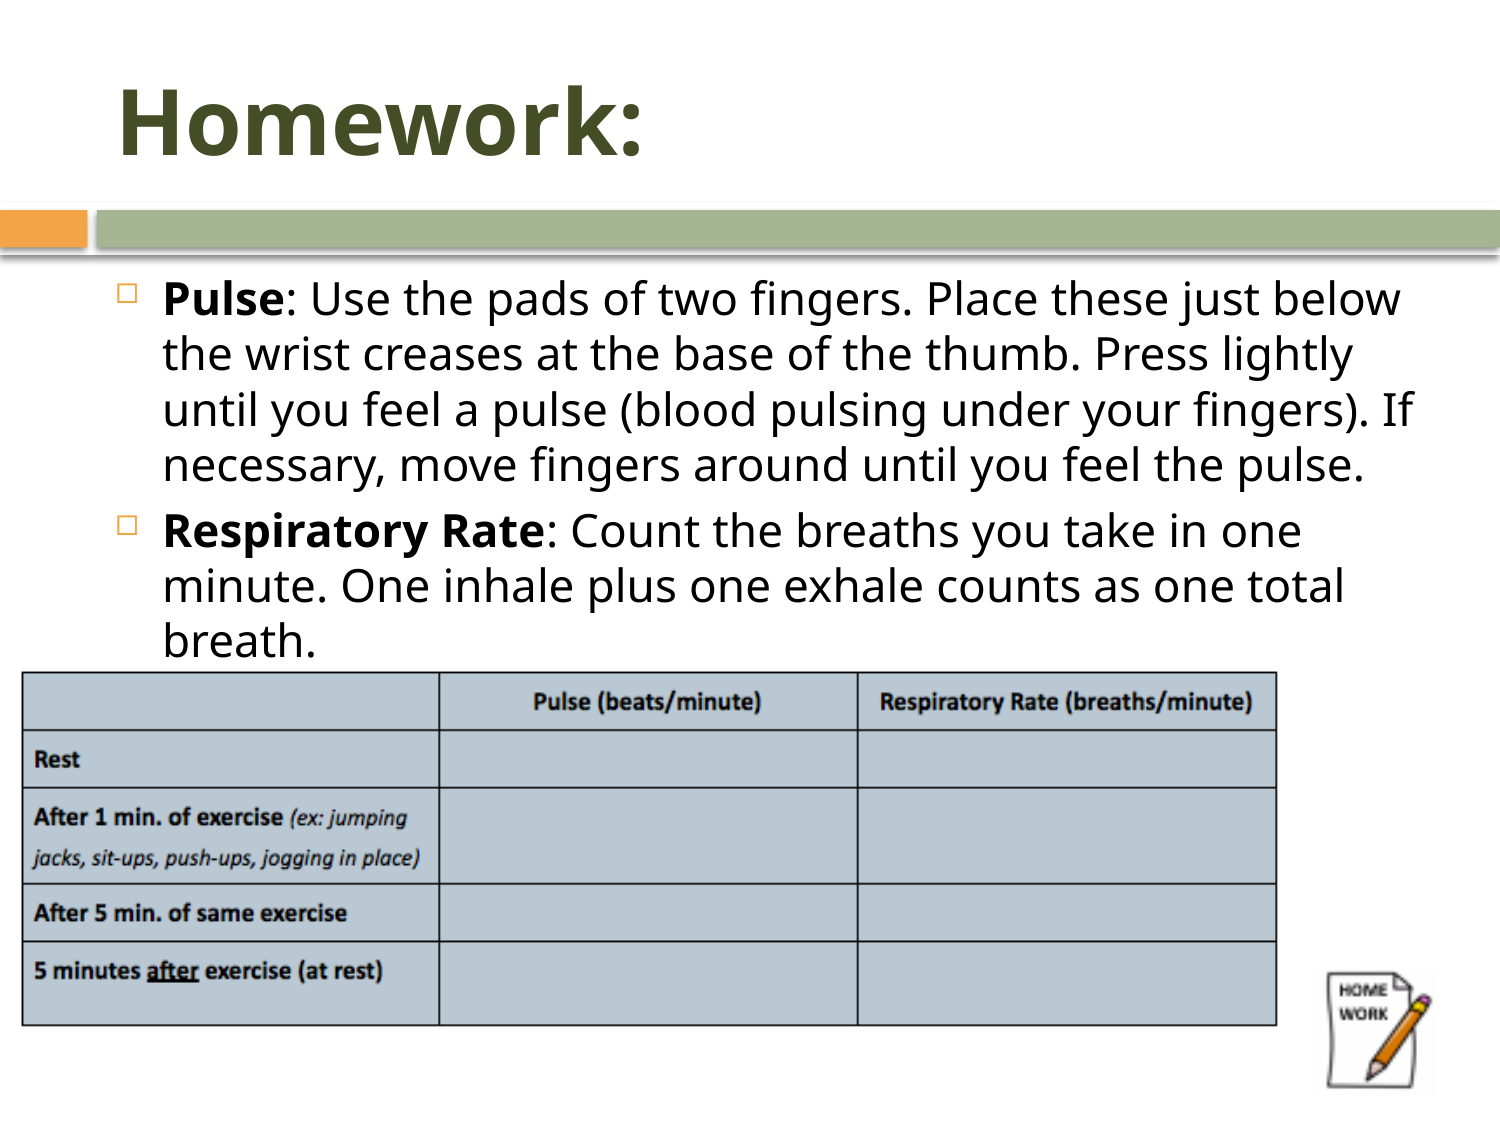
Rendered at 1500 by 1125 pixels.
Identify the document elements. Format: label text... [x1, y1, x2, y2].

title Homework: [100, 37, 1438, 200]
picture [15, 658, 1288, 1037]
picture [1312, 968, 1439, 1098]
list Pulse: Use the pads of two fingers. Place these just below the wrist creases at the base of the thumb. Press lightly until you feel a pulse (blood pulsing under your fingers). If necessary, move fingers around until you feel the pulse. Respiratory Rate: Count the breaths you take in one minute. One inhale plus one exhale counts as one total breath. [100, 262, 1438, 688]
